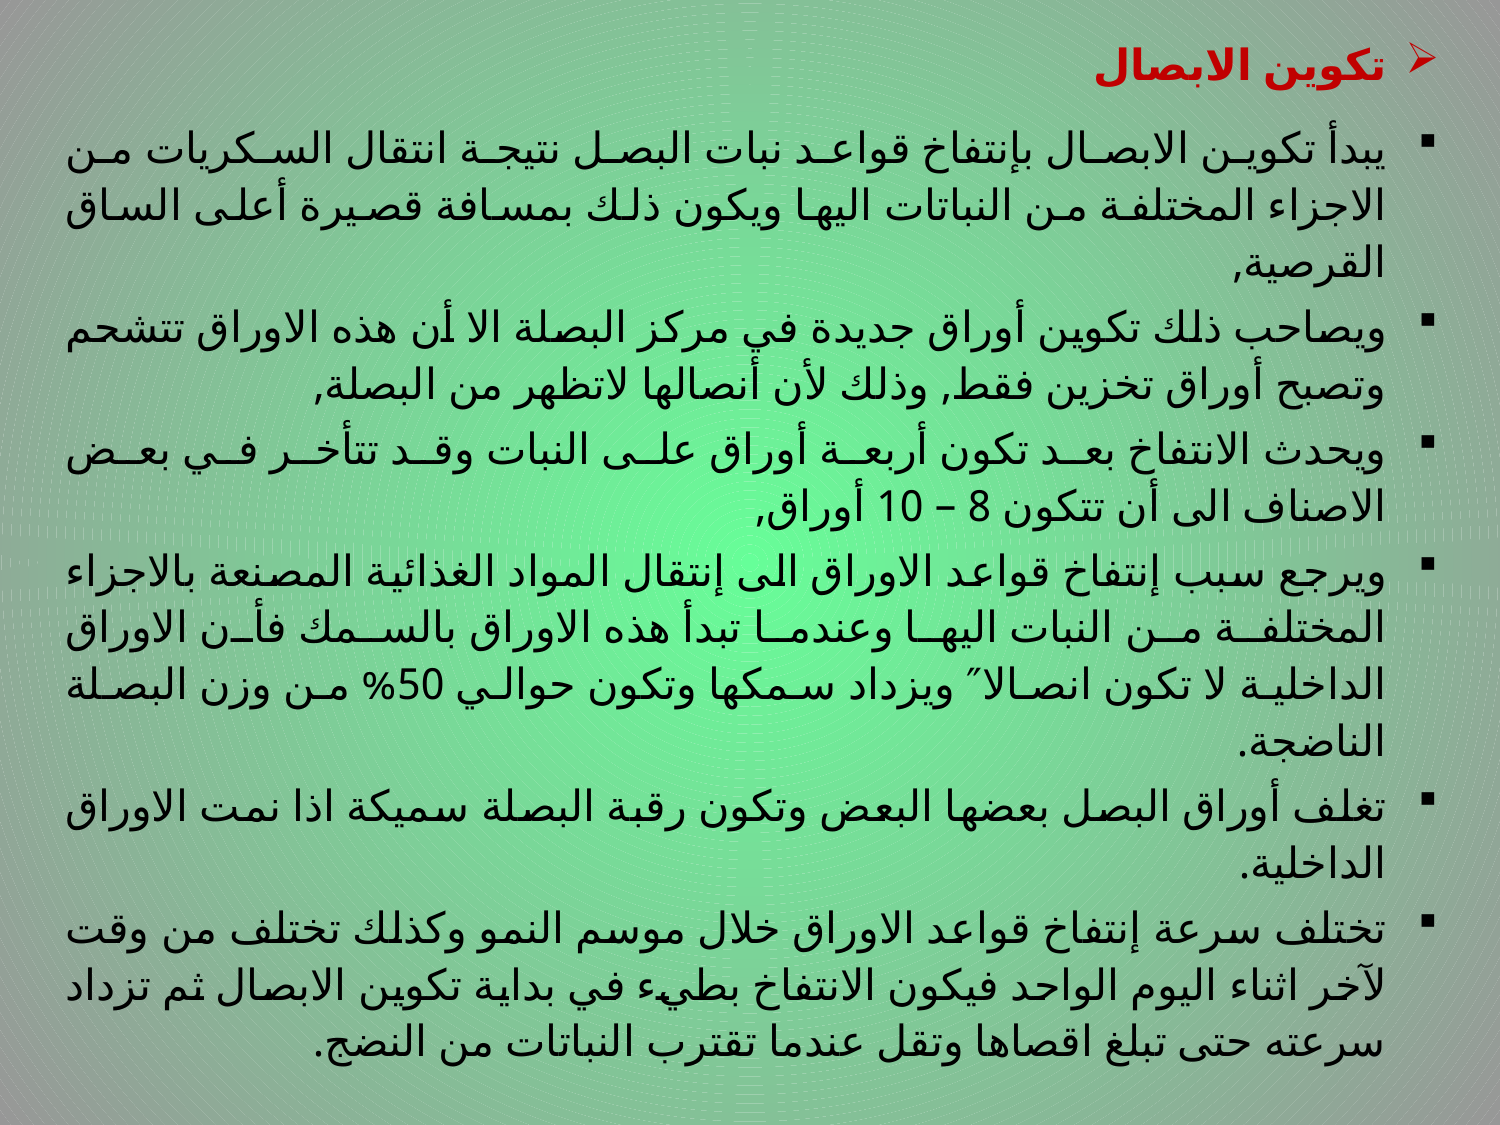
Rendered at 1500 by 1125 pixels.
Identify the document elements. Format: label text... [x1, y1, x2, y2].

list تكوين الابصال يبدأ تكوين الابصال بإنتفاخ قواعد نبات البصل نتيجة انتقال السكريات من الاجزاء المختلفة من النباتات اليها ويكون ذلك بمسافة قصيرة أعلى الساق القرصية, ويصاحب ذلك تكوين أوراق جديدة في مركز البصلة الا أن هذه الاوراق تتشحم وتصبح أوراق تخزين فقط, وذلك لأن أنصالها لاتظهر من البصلة, ويحدث الانتفاخ بعد تكون أربعة أوراق على النبات وقد تتأخر في بعض الاصناف الى أن تتكون 8 – 10 أوراق, ويرجع سبب إنتفاخ قواعد الاوراق الى إنتقال المواد الغذائية المصنعة بالاجزاء المختلفة من النبات اليها وعندما تبدأ هذه الاوراق بالسمك فأن الاوراق الداخلية لا تكون انصالا″ ويزداد سمكها وتكون حوالي 50% من وزن البصلة الناضجة. تغلف أوراق البصل بعضها البعض وتكون رقبة البصلة سميكة اذا نمت الاوراق الداخلية. تختلف سرعة إنتفاخ قواعد الاوراق خلال موسم النمو وكذلك تختلف من وقت لآخر اثناء اليوم الواحد فيكون الانتفاخ بطيء في بداية تكوين الابصال ثم تزداد سرعته حتى تبلغ اقصاها وتقل عندما تقترب النباتات من النضج. [50, 24, 1450, 1075]
